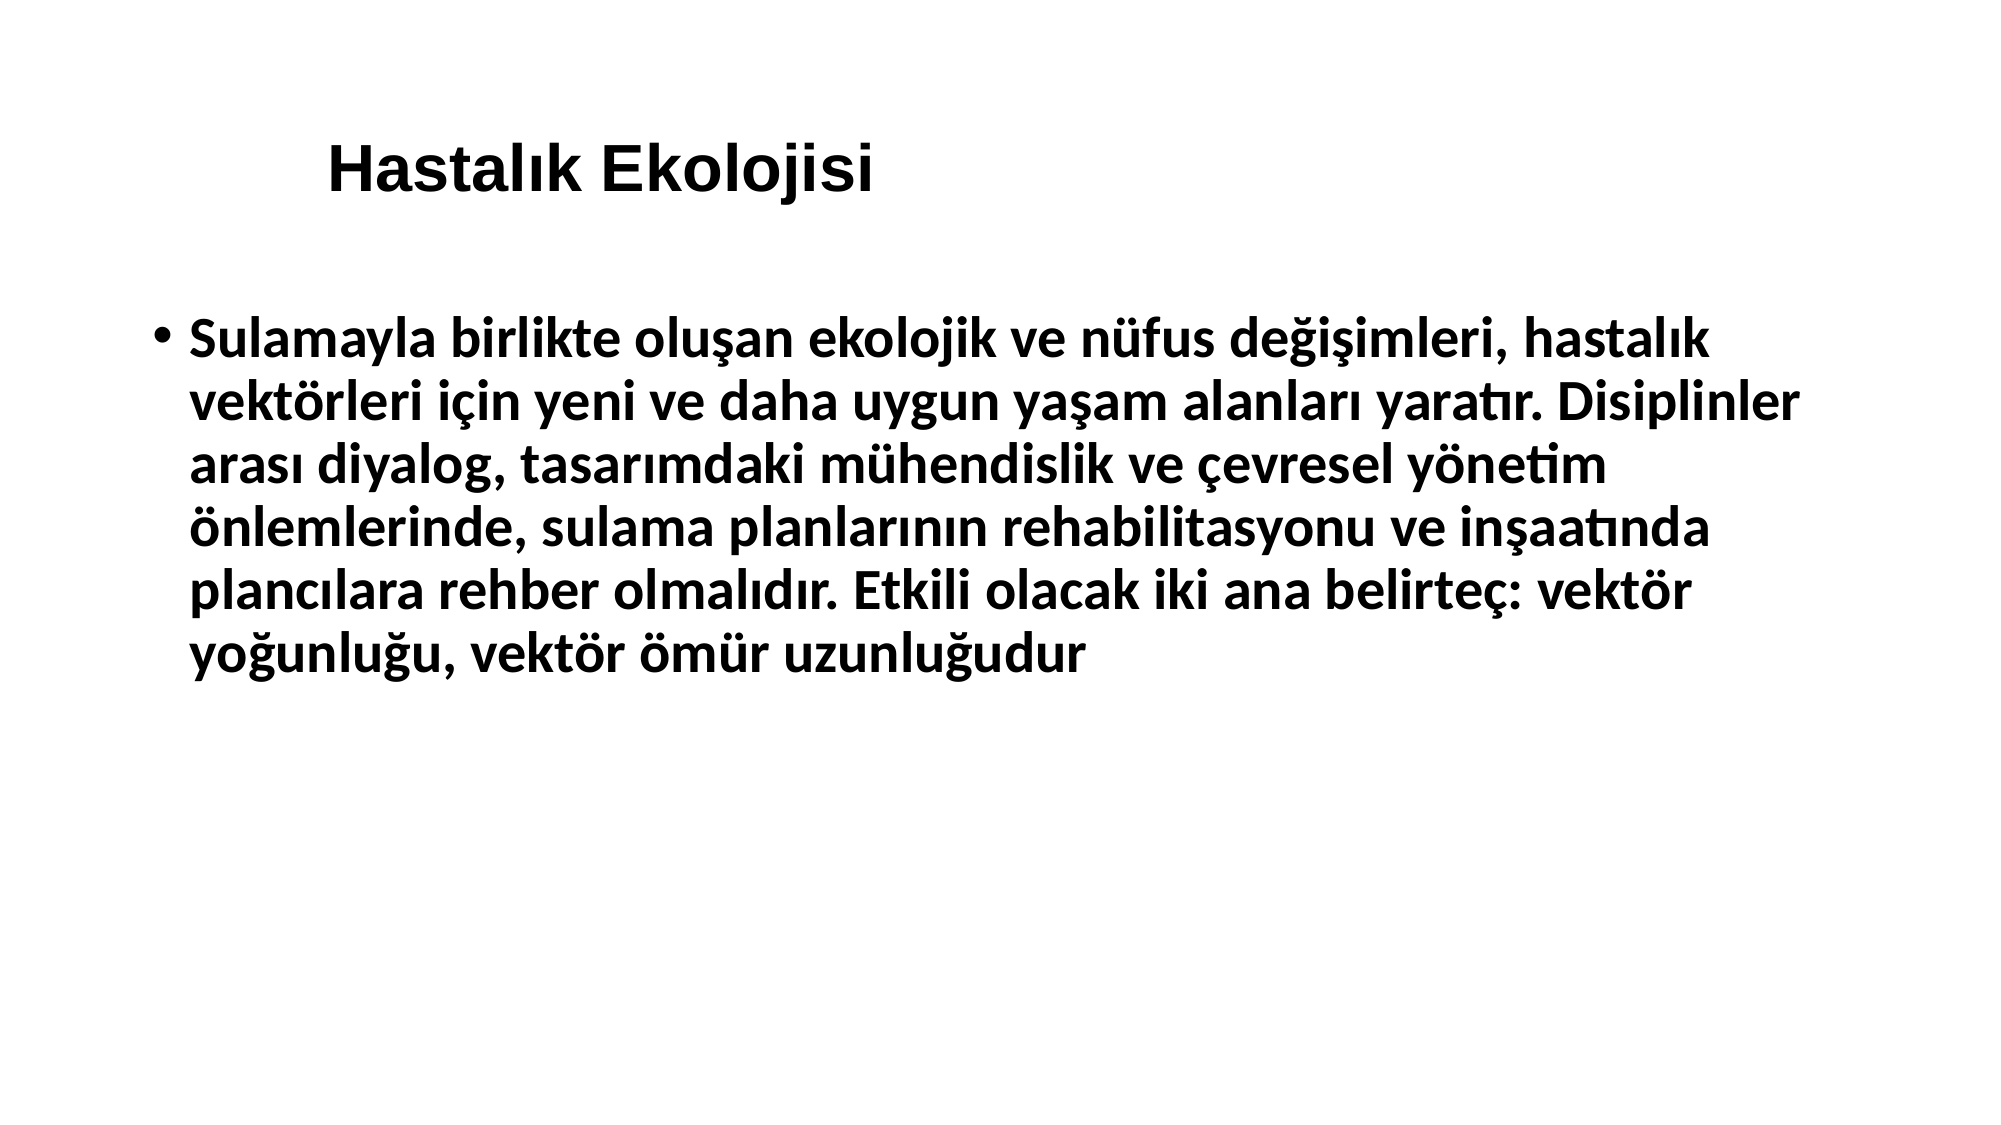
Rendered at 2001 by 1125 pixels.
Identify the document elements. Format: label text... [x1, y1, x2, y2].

list Sulamayla birlikte oluşan ekolojik ve nüfus değişimleri, hastalık vektörleri için yeni ve daha uygun yaşam alanları yaratır. Disiplinler arası diyalog, tasarımdaki mühendislik ve çevresel yönetim önlemlerinde, sulama planlarının rehabilitasyonu ve inşaatında plancılara rehber olmalıdır. Etkili olacak iki ana belirteç: vektör yoğunluğu, vektör ömür uzunluğudur [137, 299, 1863, 1014]
text_box Hastalık Ekolojisi [312, 117, 1613, 213]
